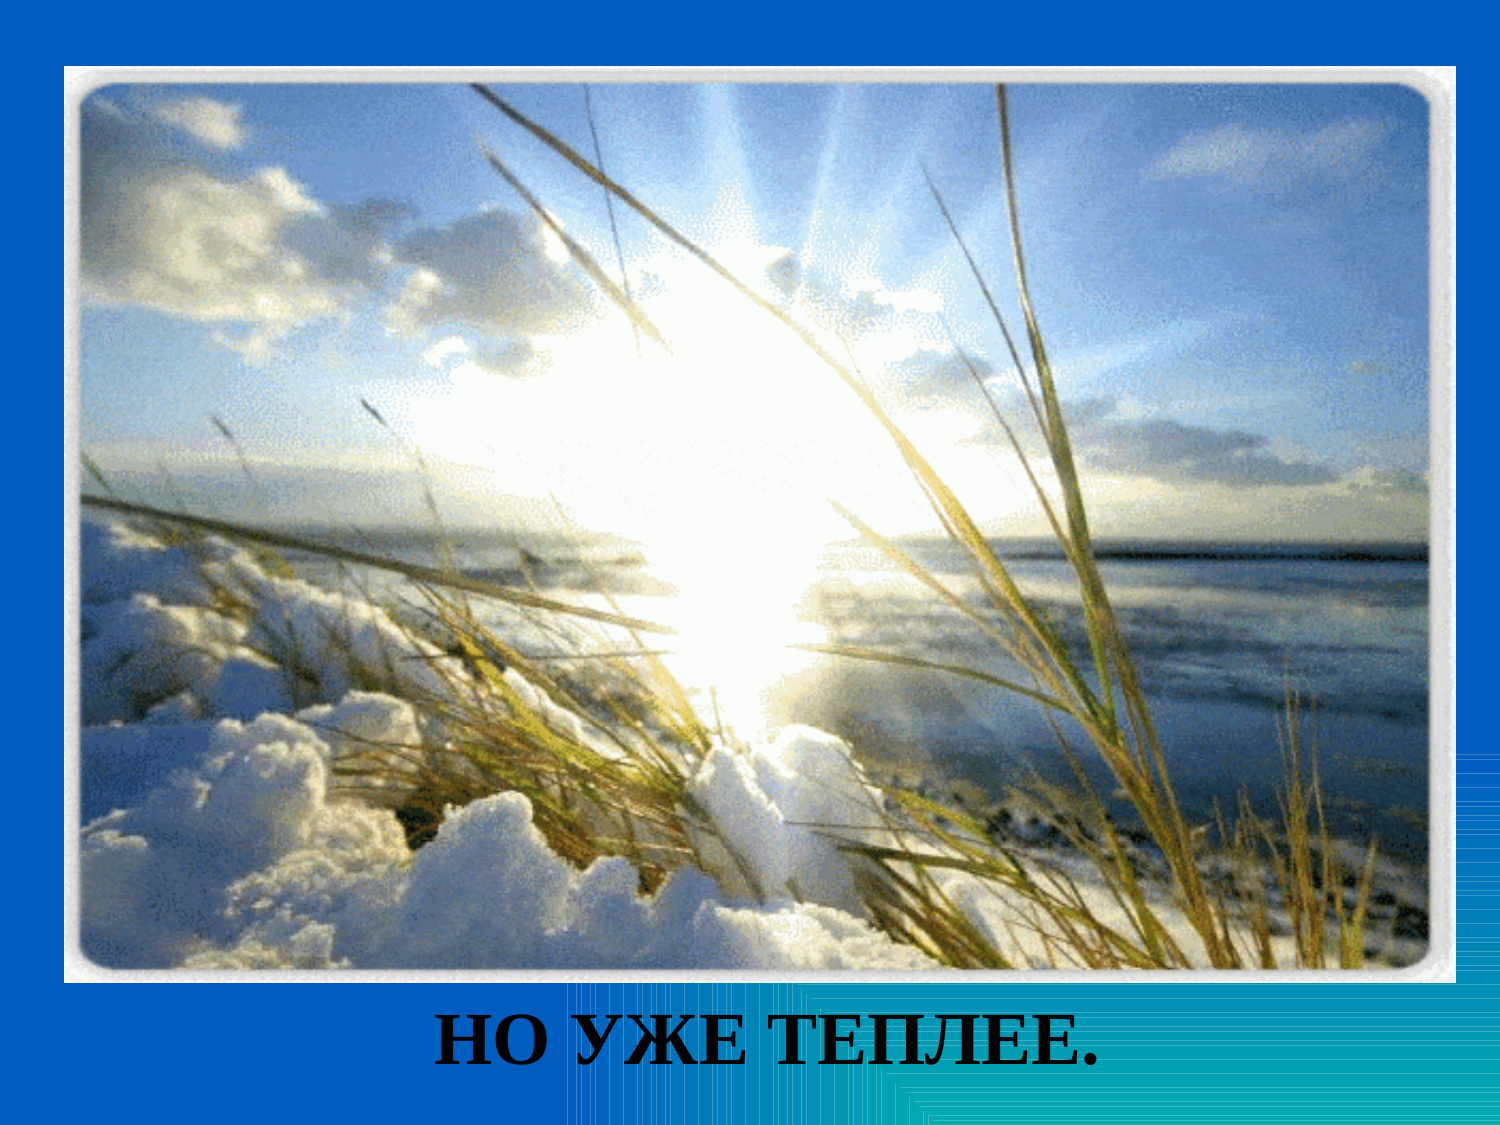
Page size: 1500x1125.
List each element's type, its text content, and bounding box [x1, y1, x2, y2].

picture [64, 66, 1457, 983]
text_box НО УЖЕ ТЕПЛЕЕ. [419, 990, 1116, 1087]
